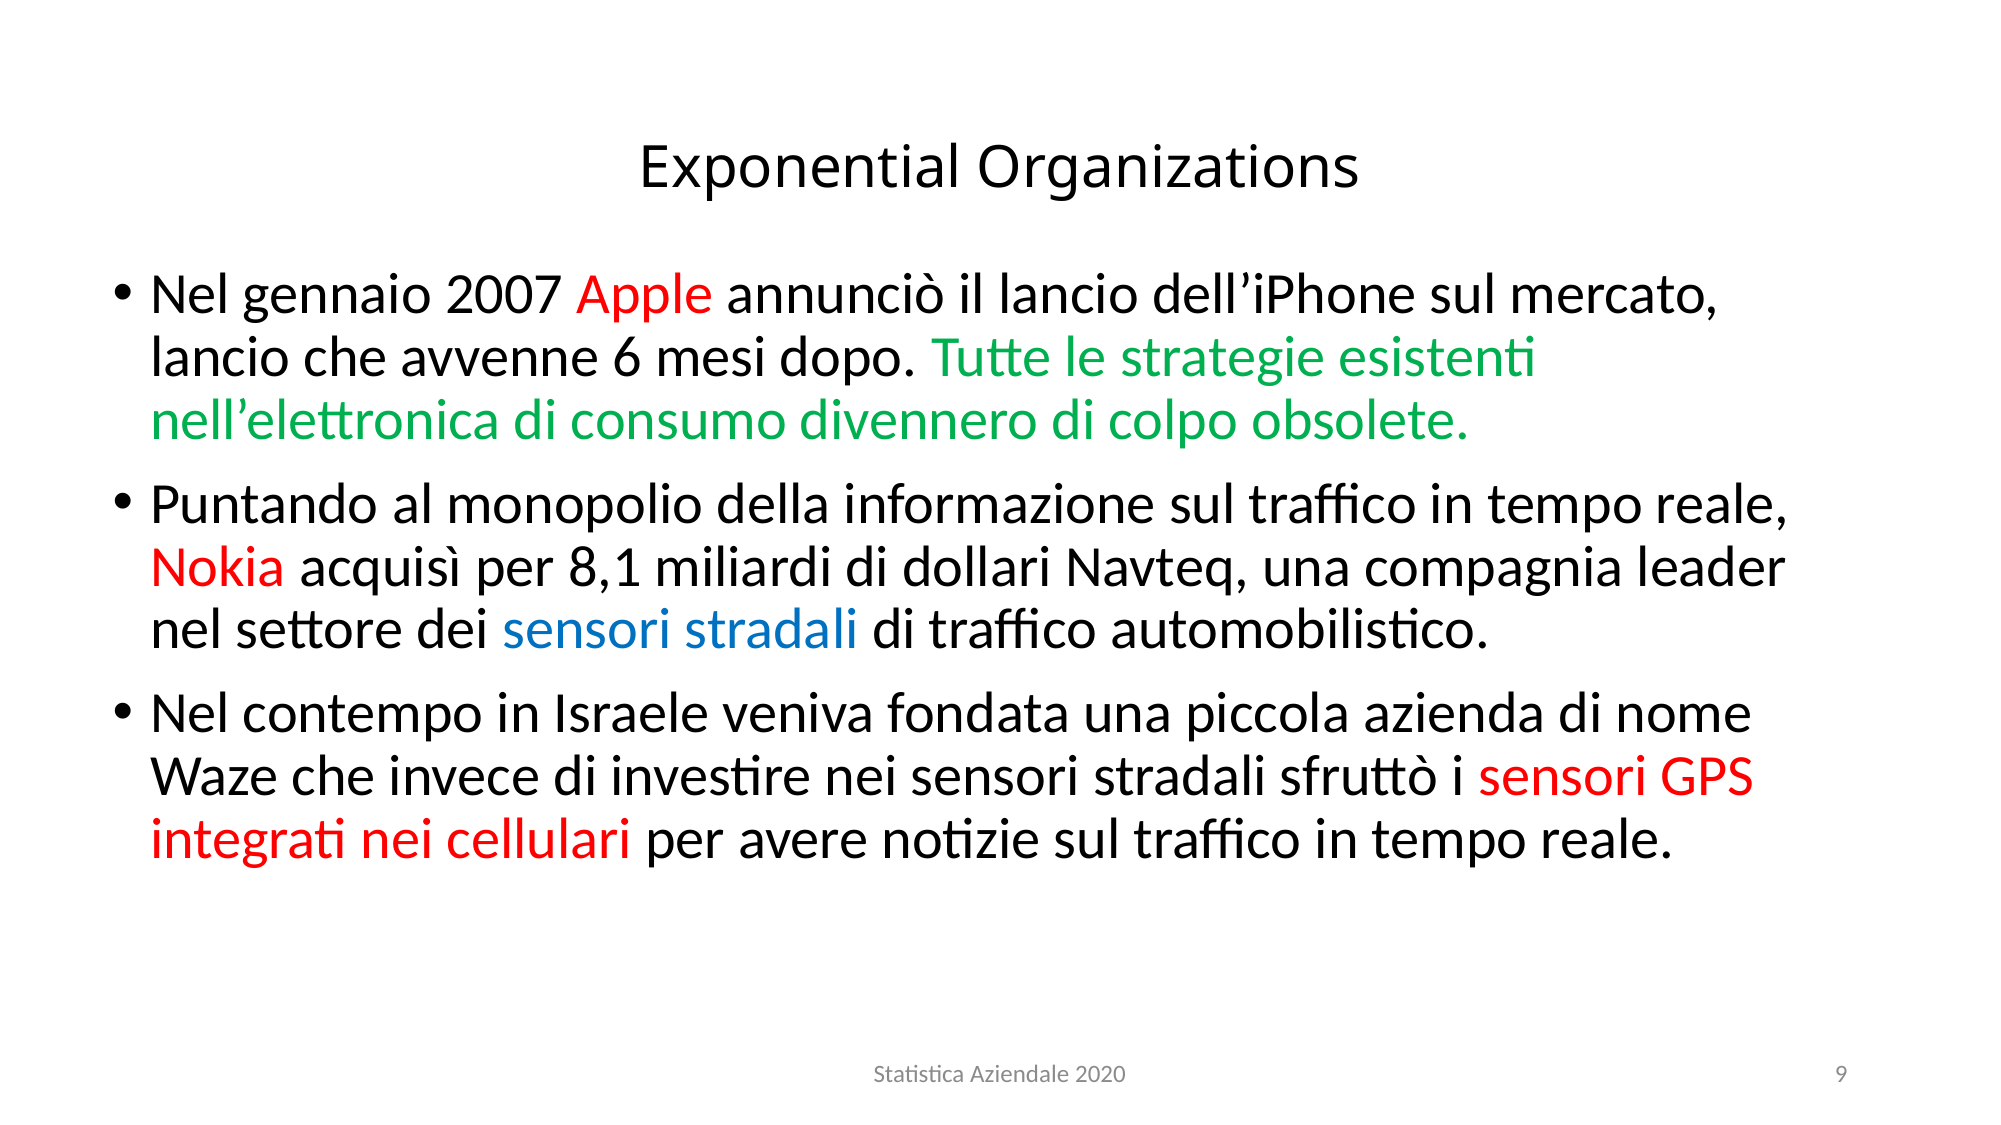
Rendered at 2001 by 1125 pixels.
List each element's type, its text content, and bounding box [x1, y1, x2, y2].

footer Statistica Aziendale 2020 [662, 1042, 1338, 1103]
slide_number 9 [1412, 1042, 1863, 1103]
title Exponential Organizations [137, 59, 1863, 256]
list Nel gennaio 2007 Apple annunciò il lancio dell’iPhone sul mercato, lancio che avvenne 6 mesi dopo. Tutte le strategie esistenti nell’elettronica di consumo divennero di colpo obsolete. Puntando al monopolio della informazione sul traffico in tempo reale, Nokia acquisì per 8,1 miliardi di dollari Navteq, una compagnia leader nel settore dei sensori stradali di traffico automobilistico. Nel contempo in Israele veniva fondata una piccola azienda di nome Waze che invece di investire nei sensori stradali sfruttò i sensori GPS integrati nei cellulari per avere notizie sul traffico in tempo reale. [97, 256, 1863, 1043]
